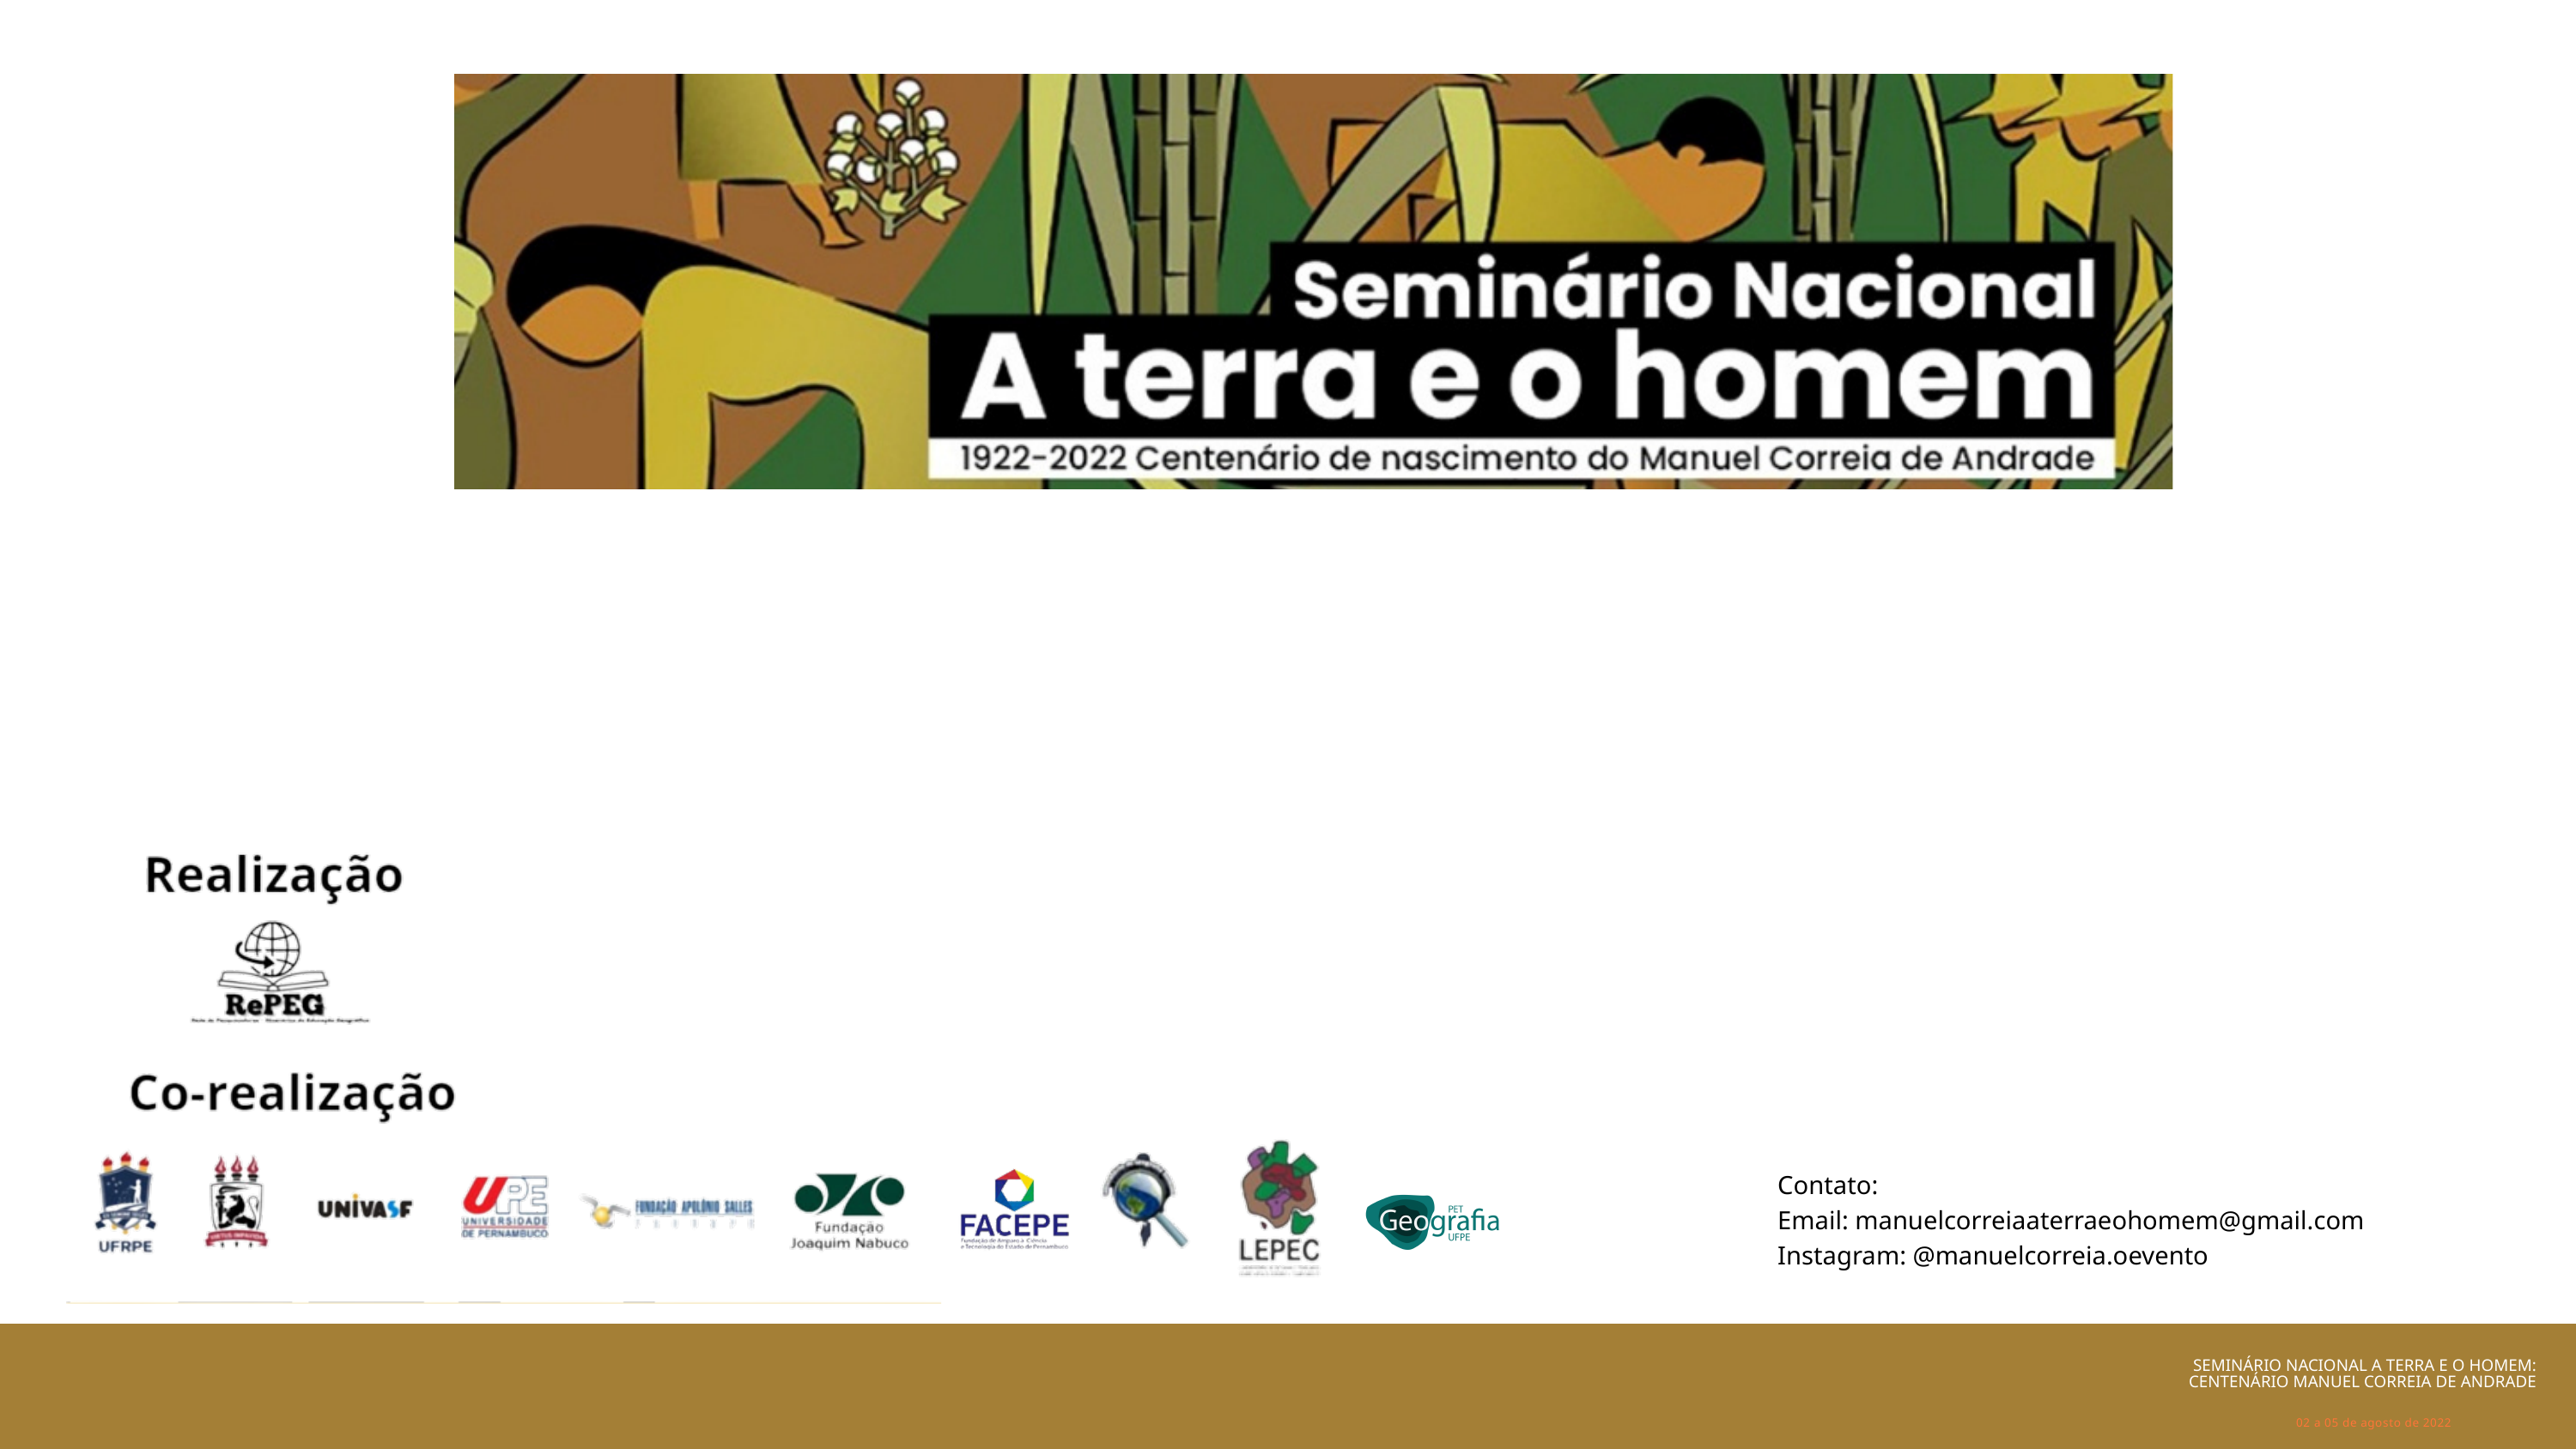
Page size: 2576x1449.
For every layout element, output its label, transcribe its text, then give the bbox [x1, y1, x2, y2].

picture [453, 74, 2173, 489]
picture [65, 813, 1506, 1304]
text_box Contato: Email: manuelcorreiaaterraeohomem@gmail.com Instagram: @manuelcorreia.oevento [1777, 1164, 2576, 1270]
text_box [2121, 1303, 2537, 1431]
text_box [0, 1324, 2576, 1449]
